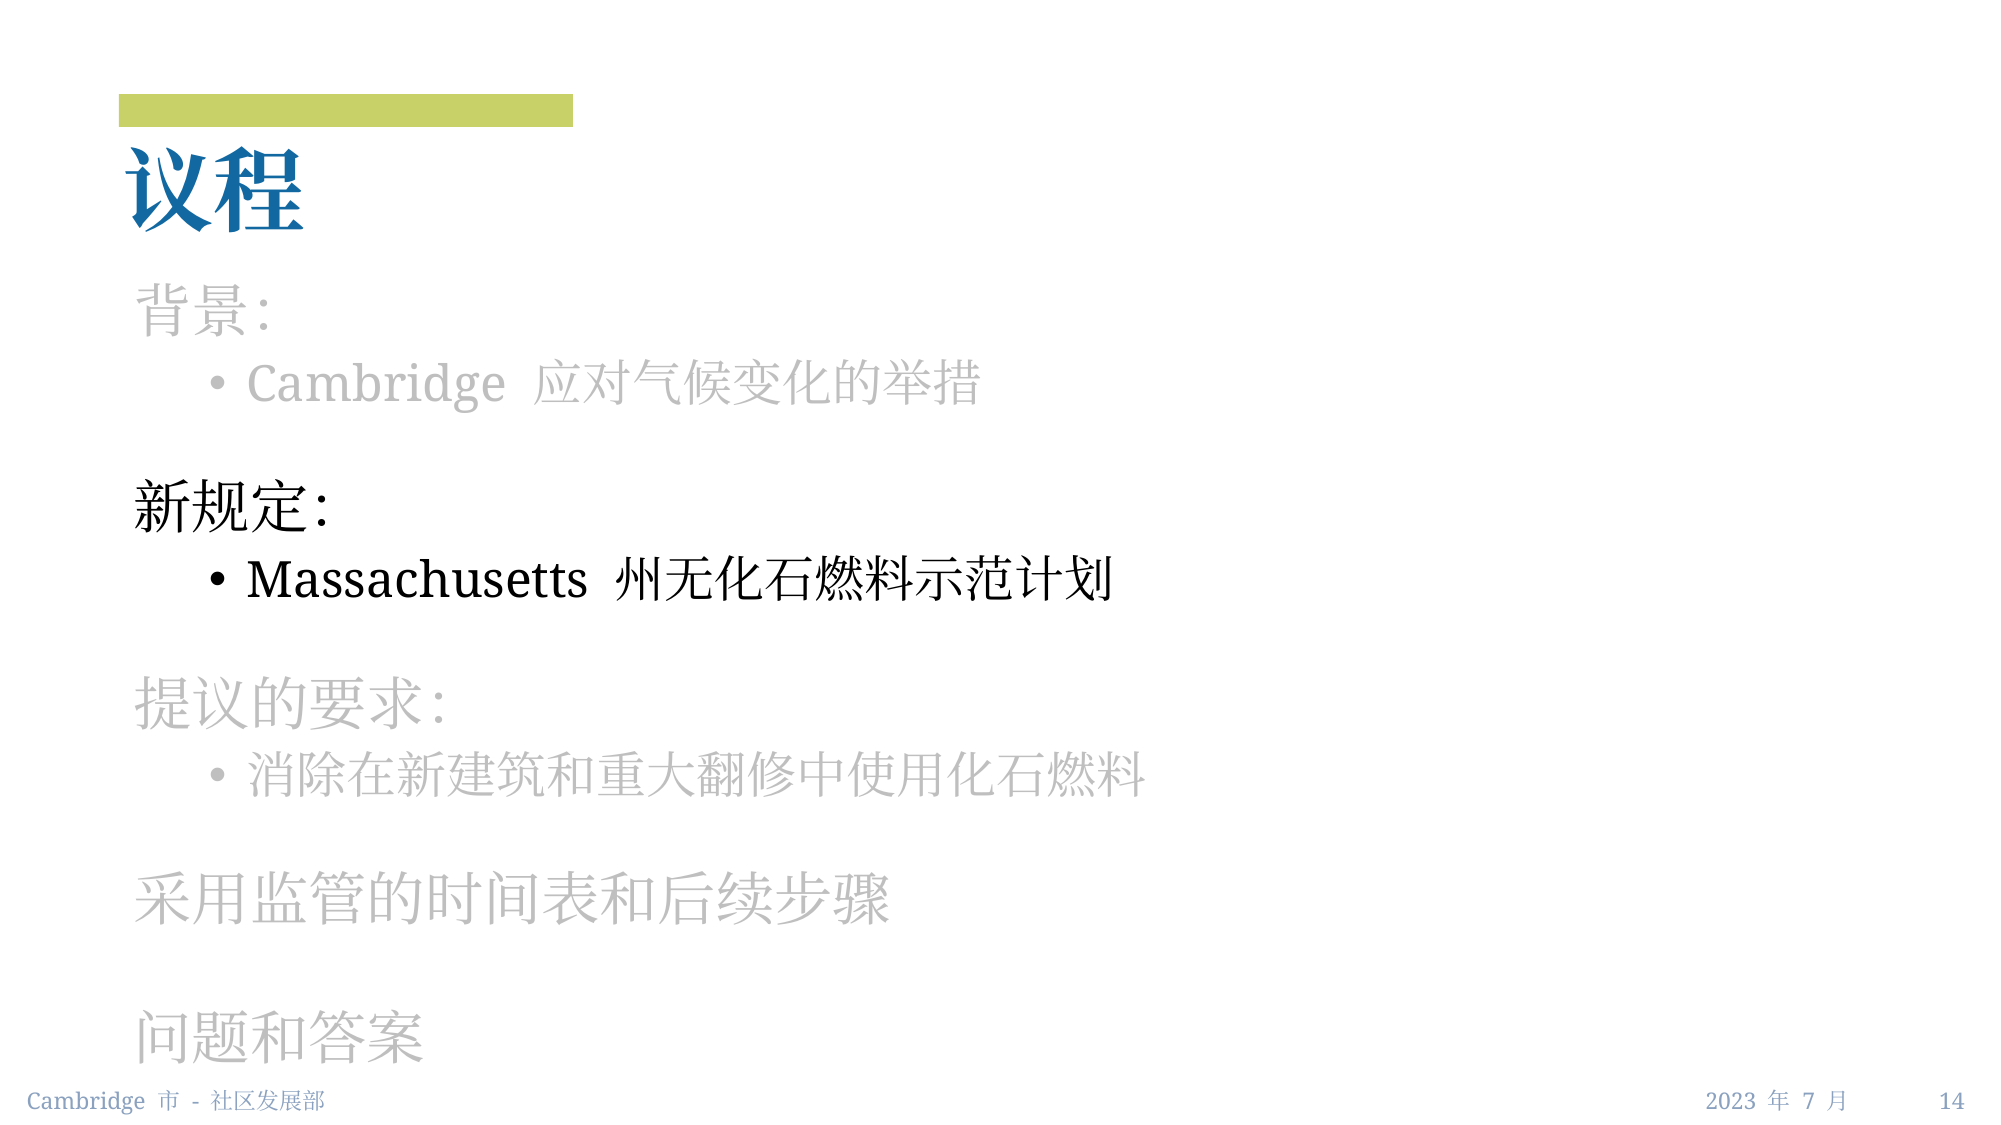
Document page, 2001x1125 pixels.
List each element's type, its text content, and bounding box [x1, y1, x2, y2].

text_box [118, 93, 574, 128]
list 背景： Cambridge 应对气候变化的举措 新规定： Massachusetts 州无化石燃料示范计划 提议的要求： 消除在新建筑和重大翻修中使用化石燃料 采用监管的时间表和后续步骤 问题和答案 [118, 275, 1882, 1009]
footer Cambridge 市 - 社区发展部 [11, 1078, 687, 1122]
title 议程 [107, 109, 1833, 282]
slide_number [1529, 1078, 1980, 1122]
